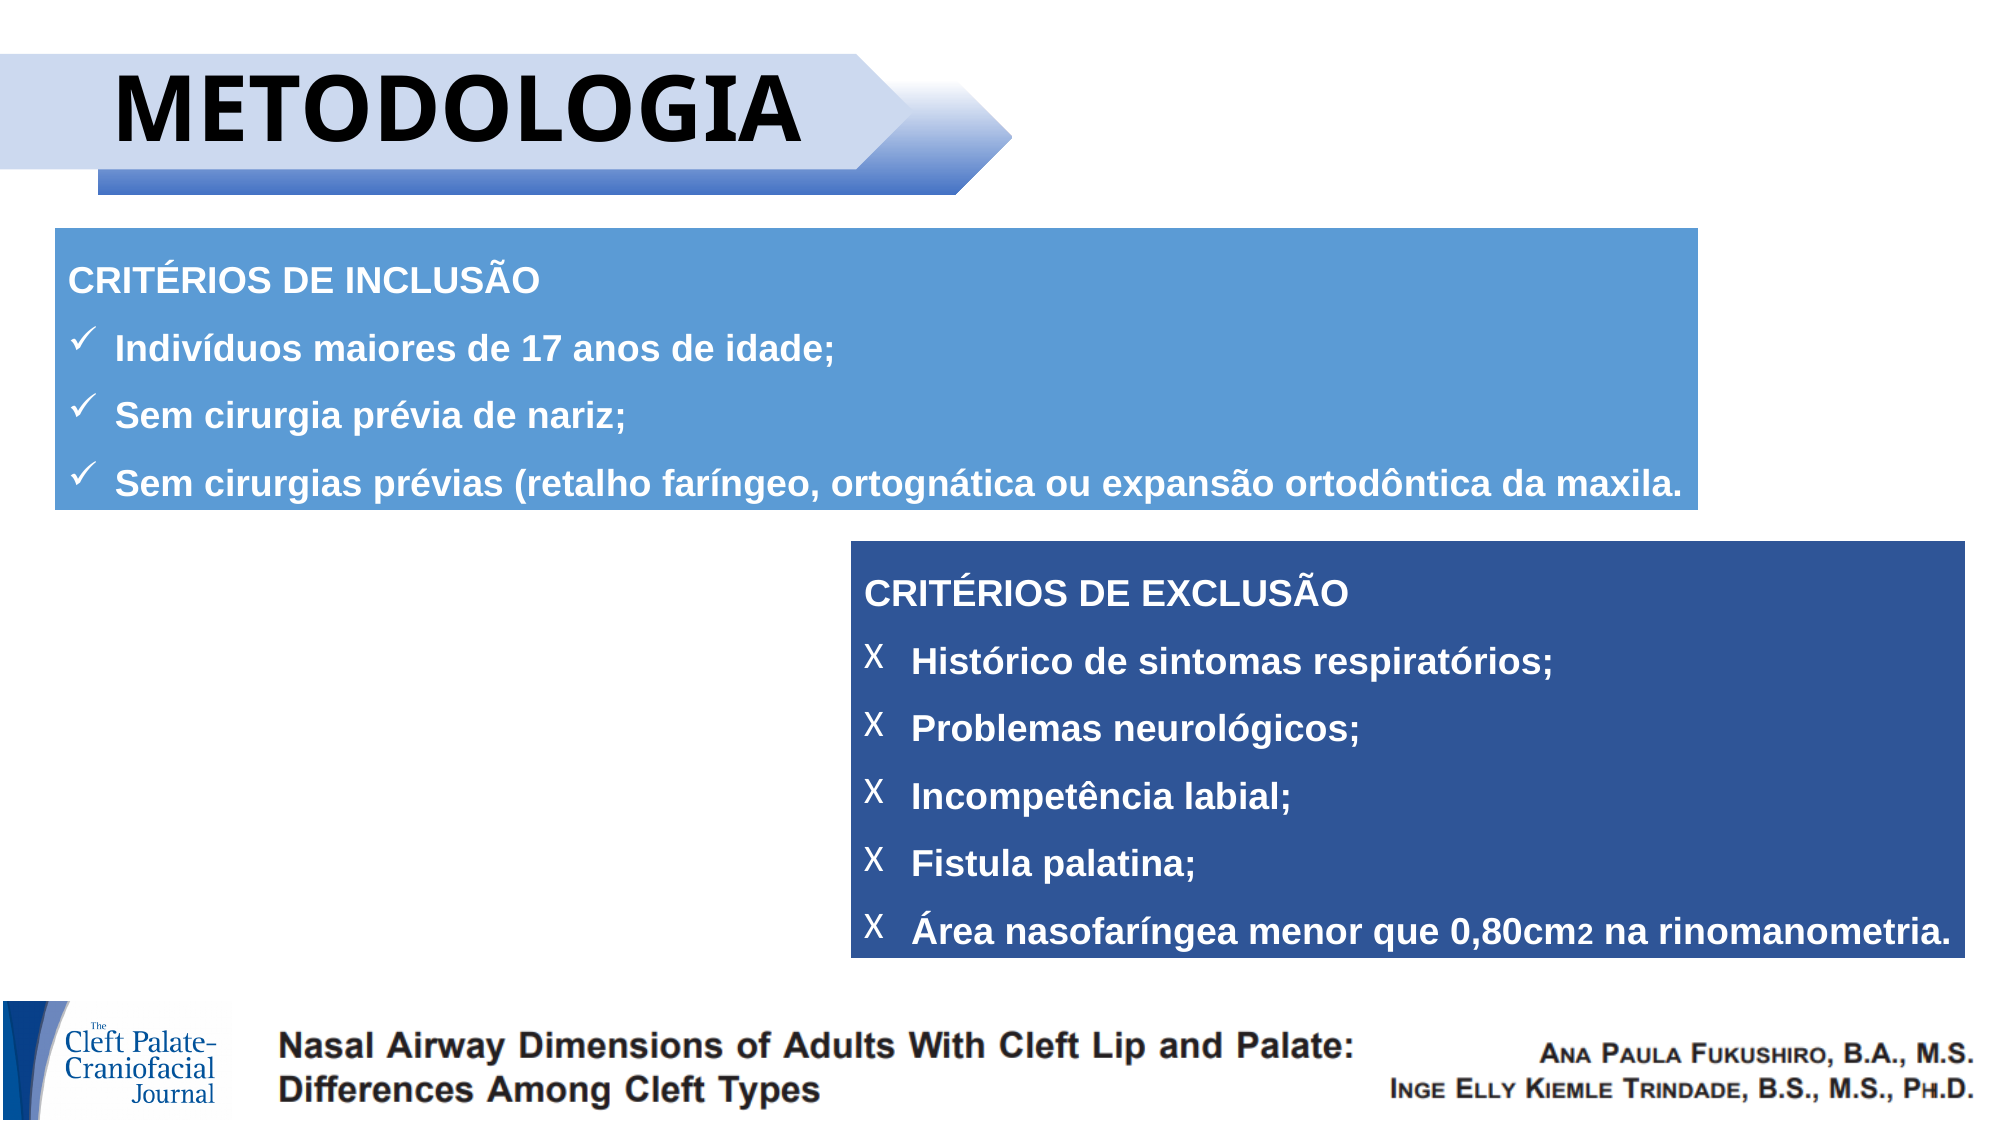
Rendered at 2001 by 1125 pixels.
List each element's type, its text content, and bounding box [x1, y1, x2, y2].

picture [260, 1001, 1997, 1120]
text_box [914, 78, 1014, 196]
picture [3, 1001, 232, 1120]
text_box METODOLOGIA [0, 2, 914, 221]
text_box CRITÉRIOS DE INCLUSÃO Indivíduos maiores de 17 anos de idade; Sem cirurgia prévia de nariz; Sem cirurgias prévias (retalho faríngeo, ortognática ou expansão ortodôntica da maxila. [52, 225, 1701, 513]
text_box CRITÉRIOS DE EXCLUSÃO Histórico de sintomas respiratórios; Problemas neurológicos; Incompetência labial; Fistula palatina; Área nasofaríngea menor que 0,80cm2 na rinomanometria. [848, 538, 1969, 961]
